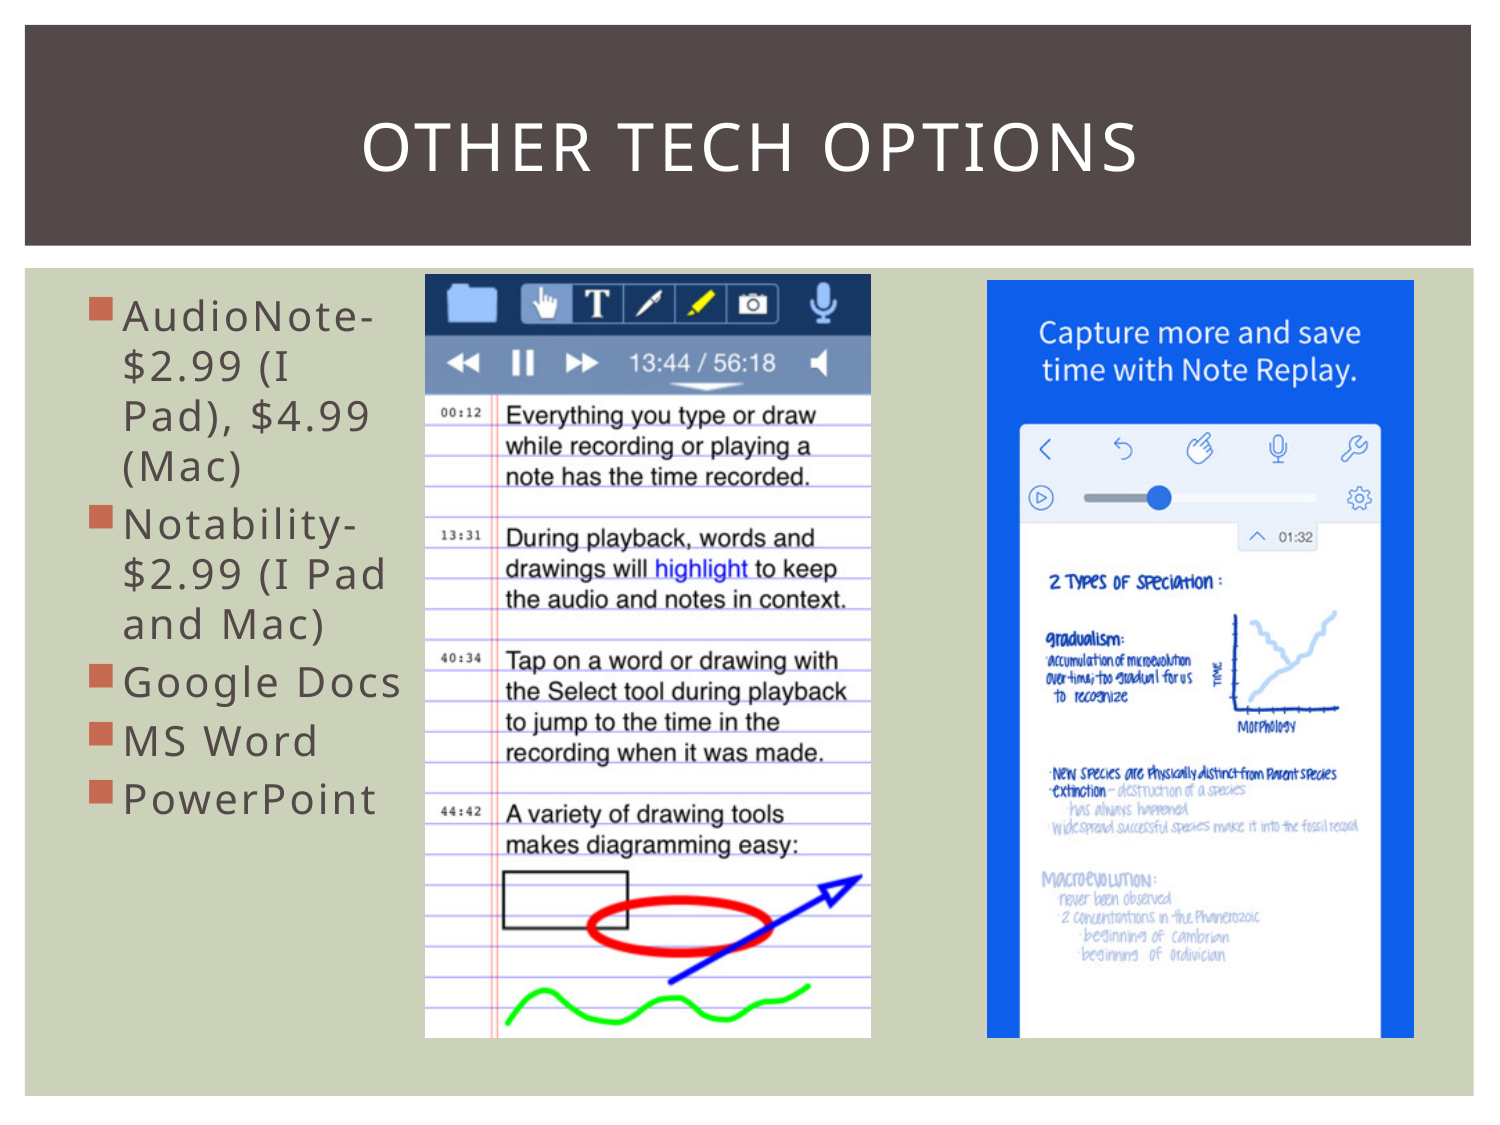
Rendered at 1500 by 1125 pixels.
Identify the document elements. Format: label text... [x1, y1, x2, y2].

title Other Tech options [62, 58, 1438, 232]
picture [987, 280, 1414, 1038]
picture [424, 274, 871, 1038]
list AudioNote- $2.99 (I Pad), $4.99 (Mac) Notability- $2.99 (I Pad and Mac) Google Docs MS Word PowerPoint [62, 281, 419, 1005]
